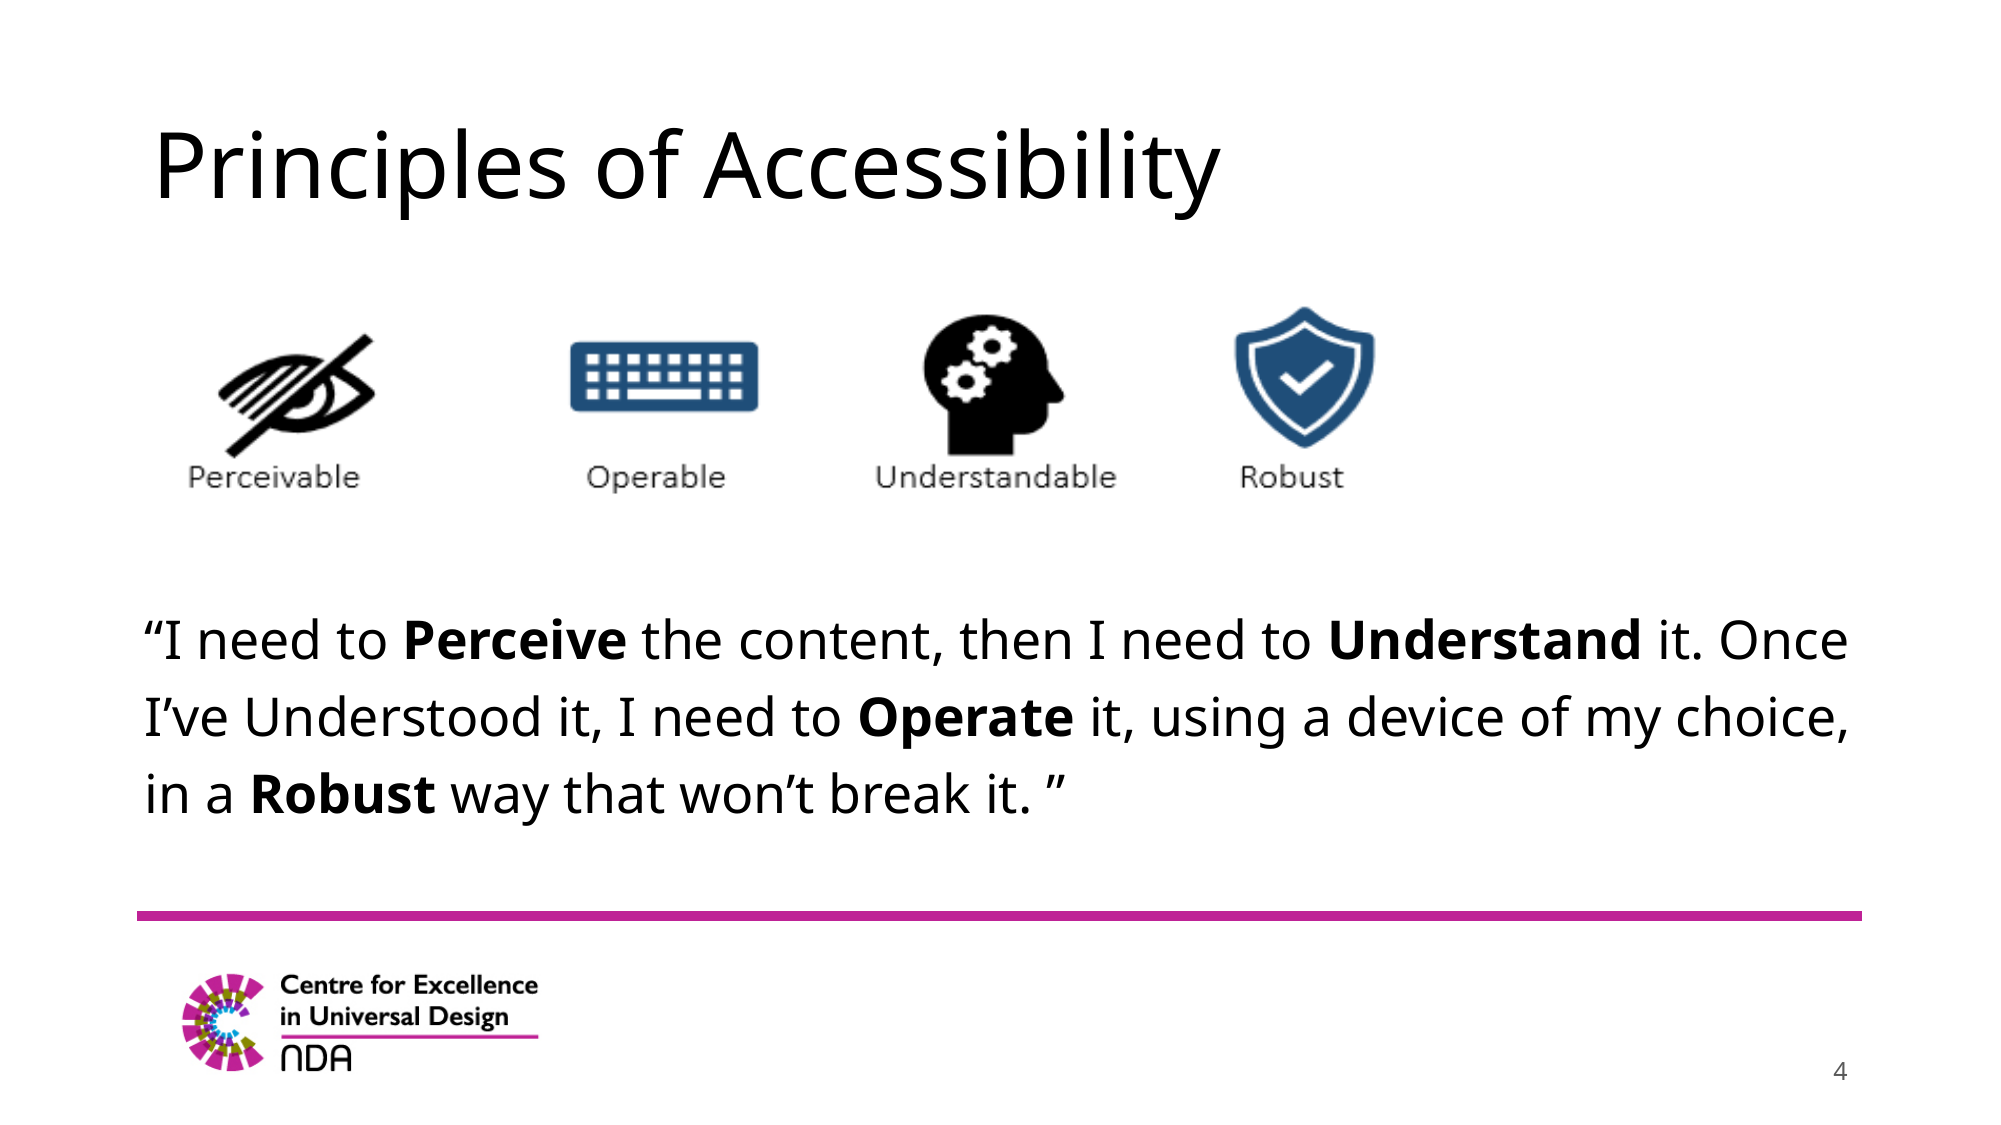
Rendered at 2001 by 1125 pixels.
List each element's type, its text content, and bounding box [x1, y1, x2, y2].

text_box “I need to Perceive the content, then I need to Understand it. Once I’ve Understood it, I need to Operate it, using a device of my choice, in a Robust way that won’t break it. ” [137, 605, 1863, 849]
slide_number 4 [1412, 1042, 1863, 1103]
title Principles of Accessibility [137, 59, 1863, 278]
picture [140, 932, 581, 1113]
picture [97, 276, 1694, 549]
